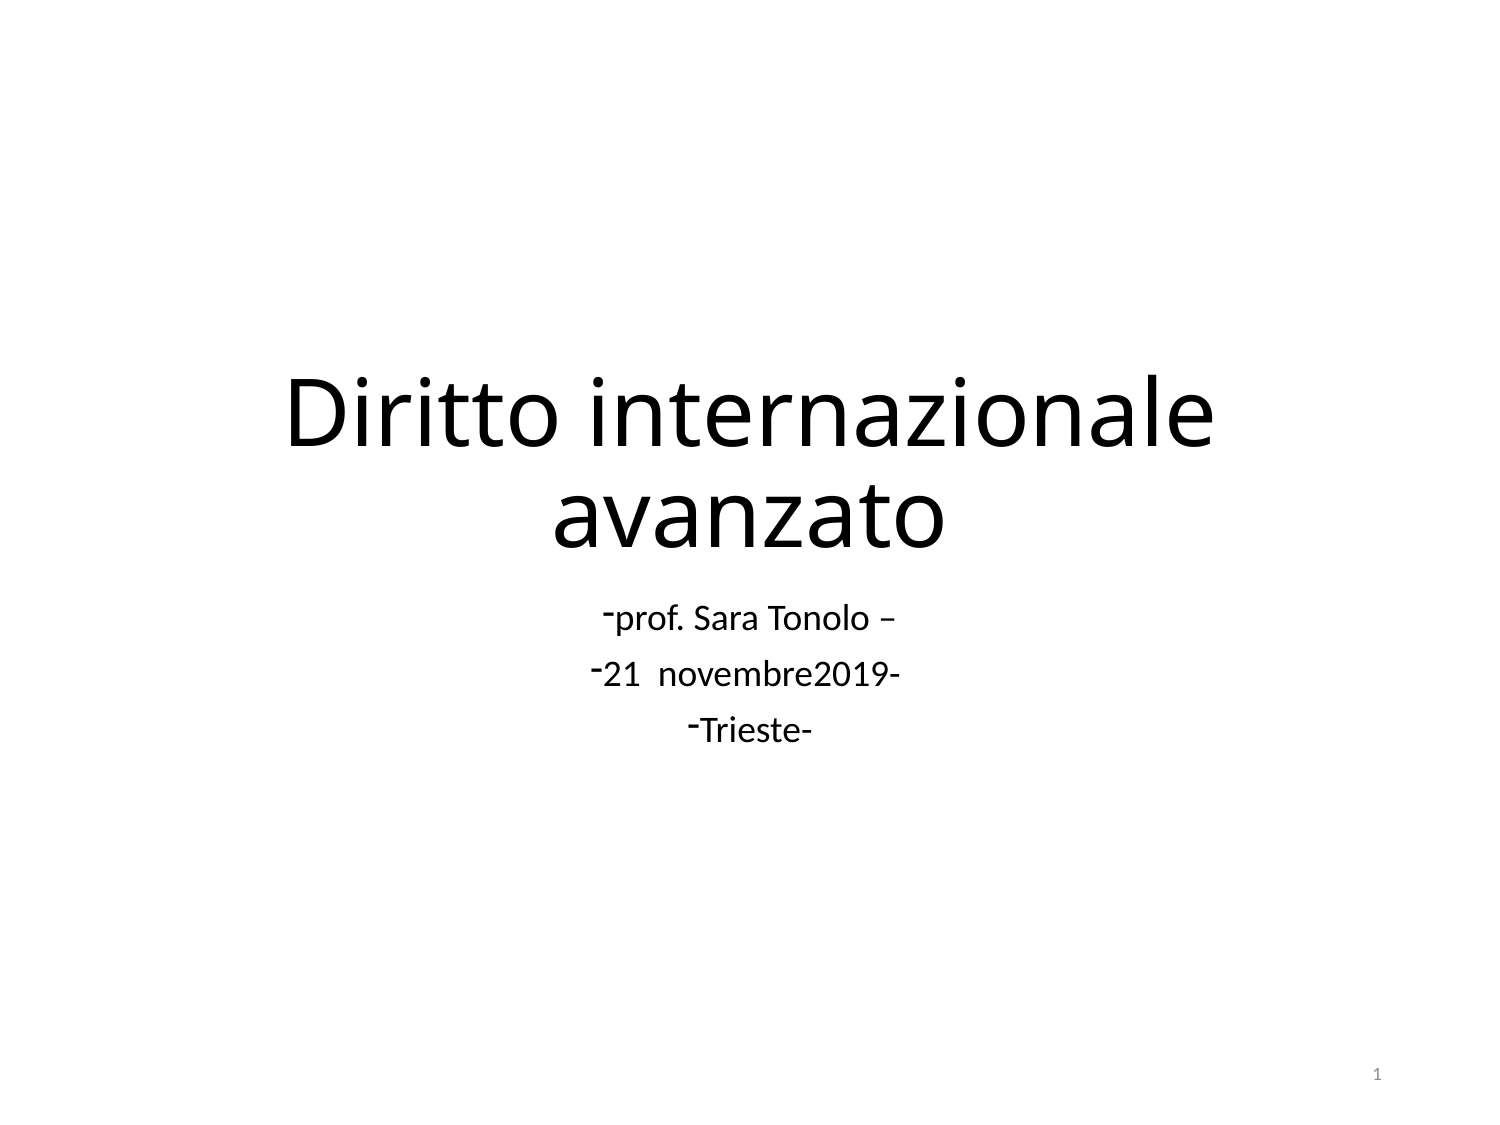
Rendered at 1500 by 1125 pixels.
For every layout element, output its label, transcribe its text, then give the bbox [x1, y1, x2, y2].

slide_number 1 [1059, 1042, 1397, 1103]
subtitle prof. Sara Tonolo – 21 novembre2019- Trieste- [187, 590, 1313, 863]
title Diritto internazionale avanzato [187, 184, 1313, 576]
